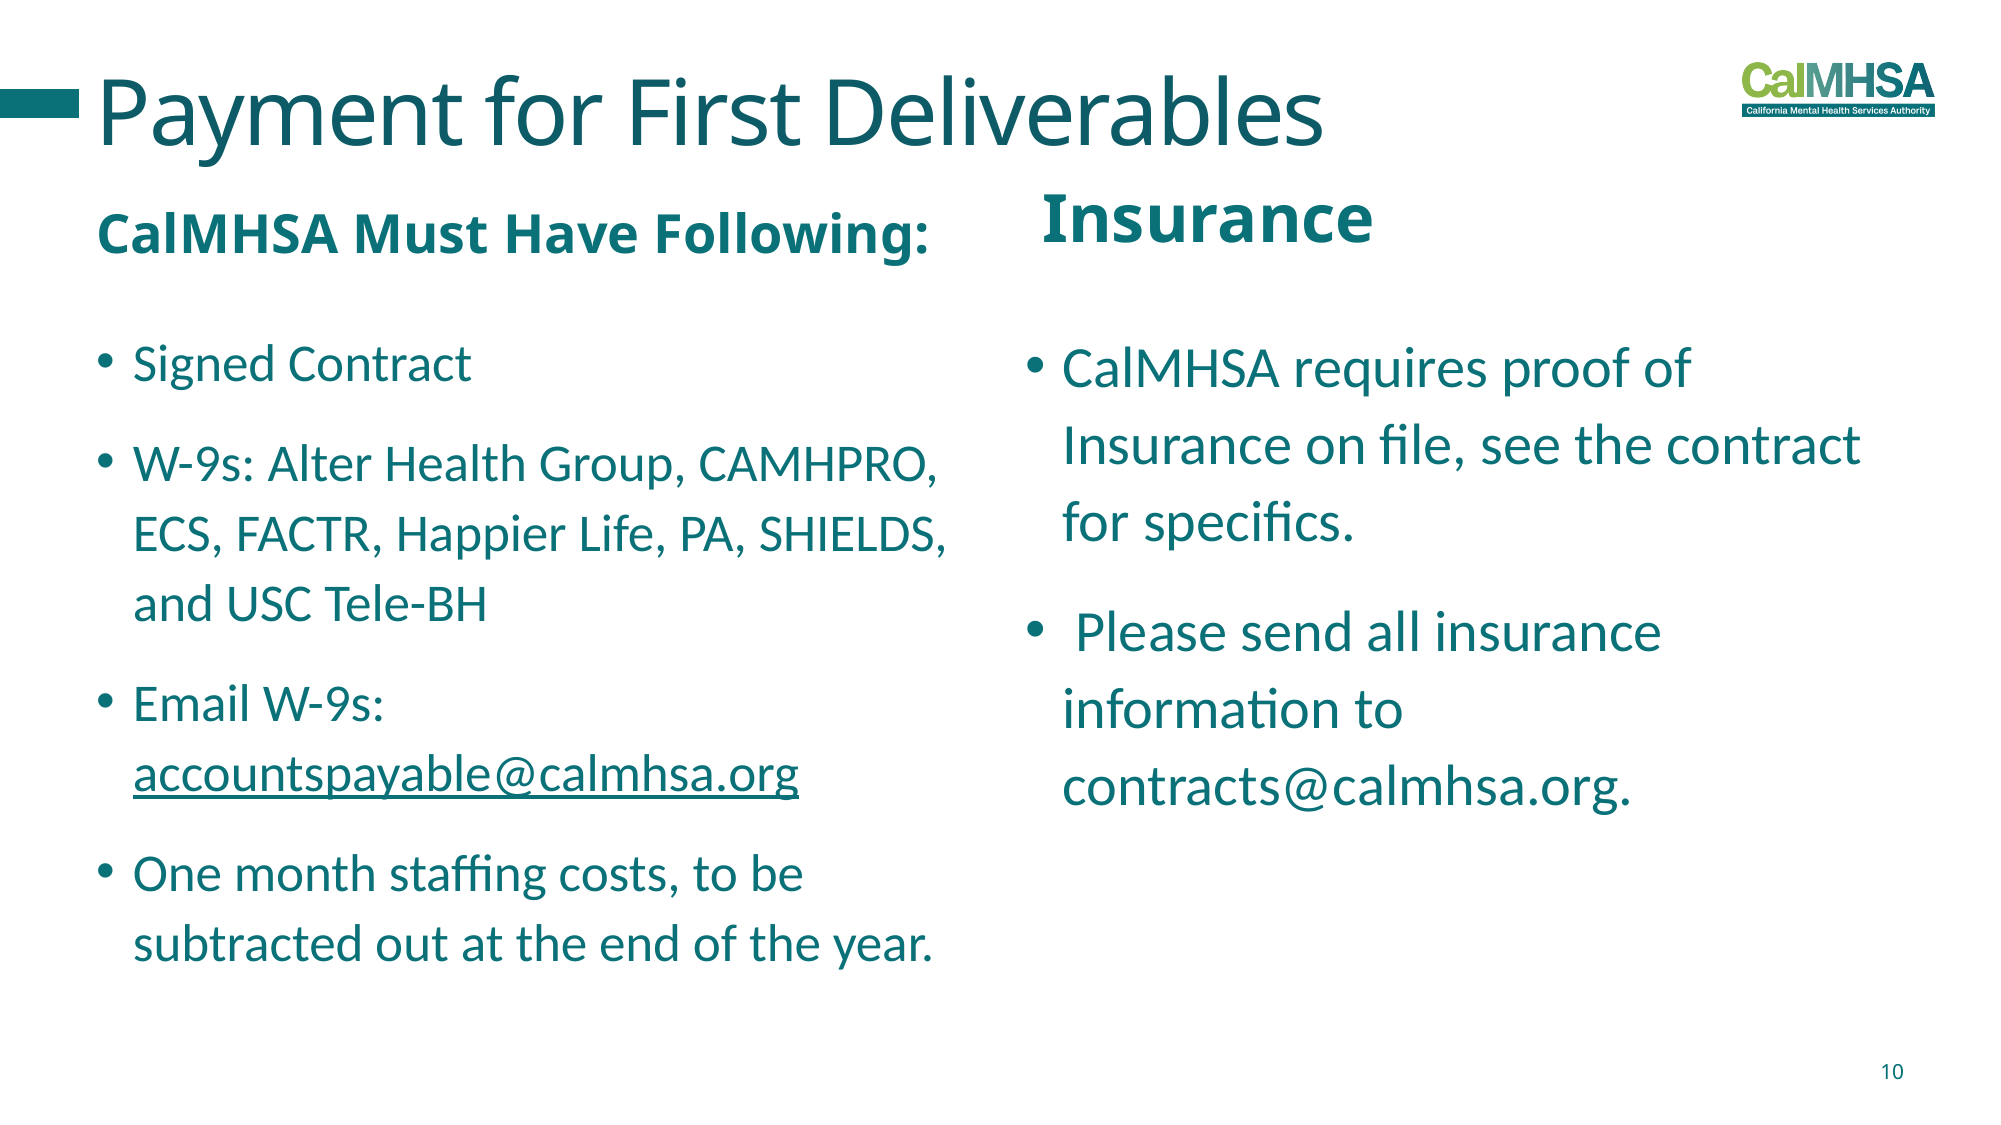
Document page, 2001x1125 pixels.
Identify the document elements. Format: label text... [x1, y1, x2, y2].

list Signed Contract W-9s: Alter Health Group, CAMHPRO, ECS, FACTR, Happier Life, PA, SHIELDS, and USC Tele-BH Email W-9s: accountspayable@calmhsa.org One month staffing costs, to be subtracted out at the end of the year. [81, 314, 990, 989]
list CalMHSA Must Have Following: [81, 173, 990, 273]
title Payment for First Deliverables [81, 59, 1919, 173]
text_box 10 [1692, 1051, 1919, 1094]
picture [1919, 62, 1935, 117]
list Insurance [1010, 173, 1919, 264]
list CalMHSA requires proof of Insurance on file, see the contract for specifics. Please send all insurance information to contracts@calmhsa.org. [1010, 314, 1919, 989]
